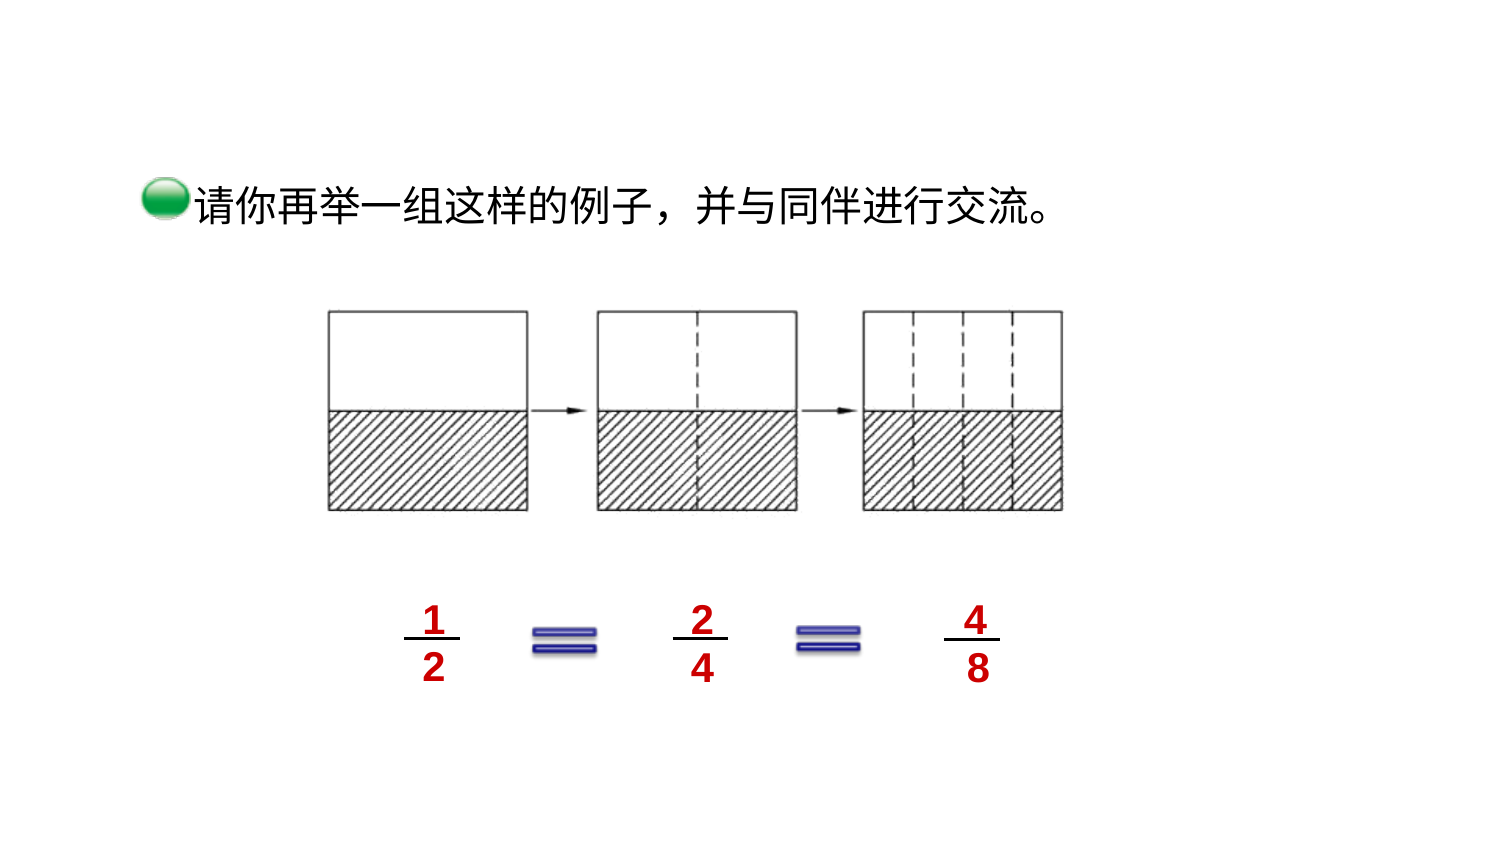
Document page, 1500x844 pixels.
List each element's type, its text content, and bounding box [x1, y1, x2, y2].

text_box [943, 585, 1039, 699]
picture [732, 557, 926, 696]
picture [137, 173, 191, 229]
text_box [404, 585, 471, 699]
picture [315, 293, 1090, 532]
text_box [672, 585, 739, 699]
text_box 请你再举一组这样的例子，并与同伴进行交流。 [183, 159, 1373, 236]
picture [468, 558, 662, 698]
